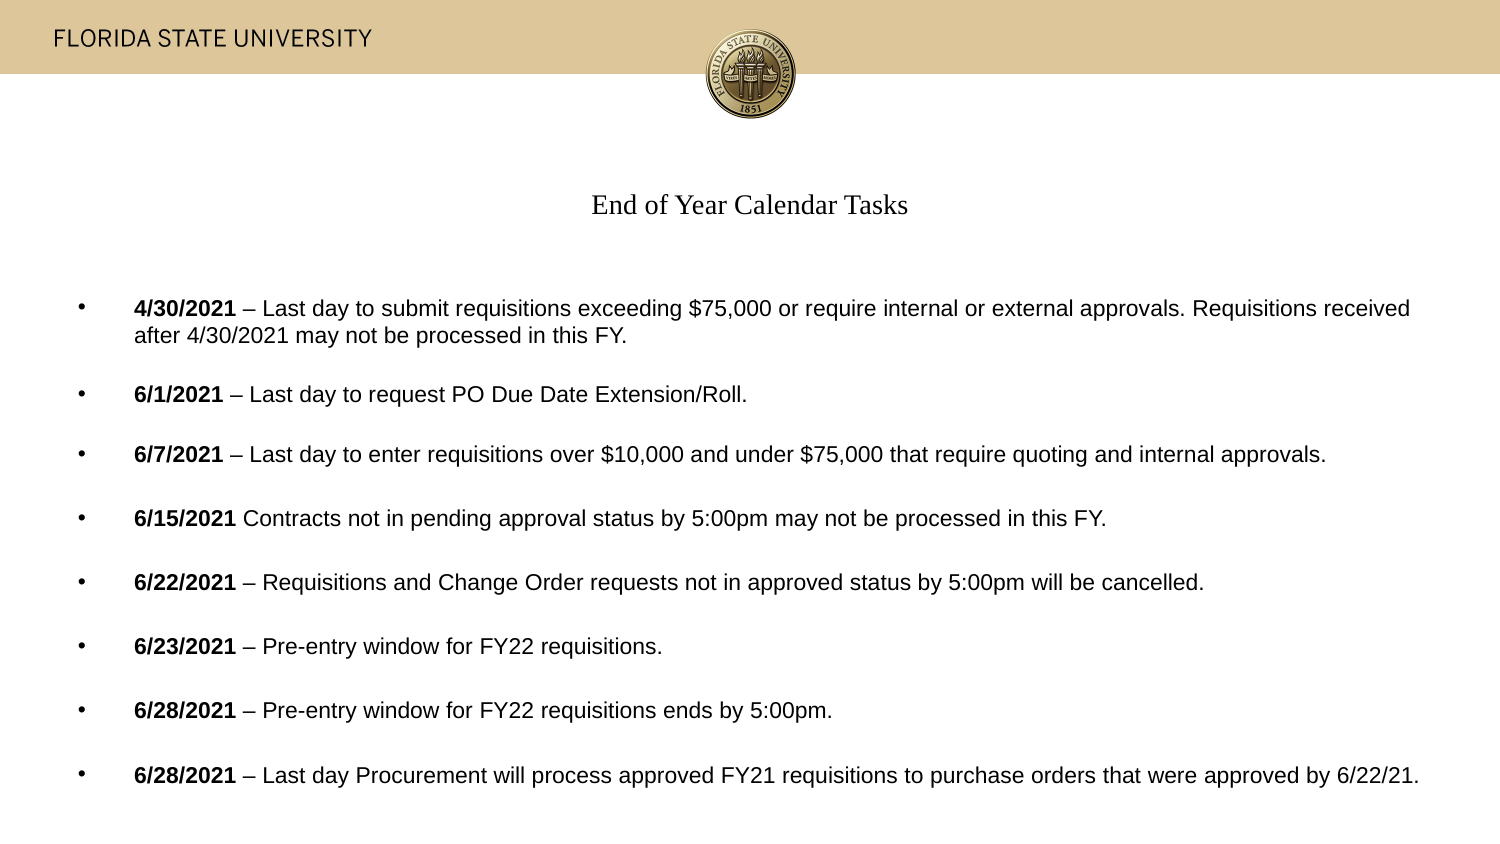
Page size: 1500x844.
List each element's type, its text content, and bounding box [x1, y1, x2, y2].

list 4/30/2021 – Last day to submit requisitions exceeding $75,000 or require internal or external approvals. Requisitions received after 4/30/2021 may not be processed in this FY. 6/1/2021 – Last day to request PO Due Date Extension/Roll. 6/7/2021 – Last day to enter requisitions over $10,000 and under $75,000 that require quoting and internal approvals. 6/15/2021 Contracts not in pending approval status by 5:00pm may not be processed in this FY. 6/22/2021 – Requisitions and Change Order requests not in approved status by 5:00pm will be cancelled. 6/23/2021 – Pre-entry window for FY22 requisitions. 6/28/2021 – Pre-entry window for FY22 requisitions ends by 5:00pm. 6/28/2021 – Last day Procurement will process approved FY21 requisitions to purchase orders that were approved by 6/22/21. [62, 253, 1451, 801]
title End of Year Calendar Tasks [75, 143, 1425, 253]
picture [0, 0, 1500, 844]
